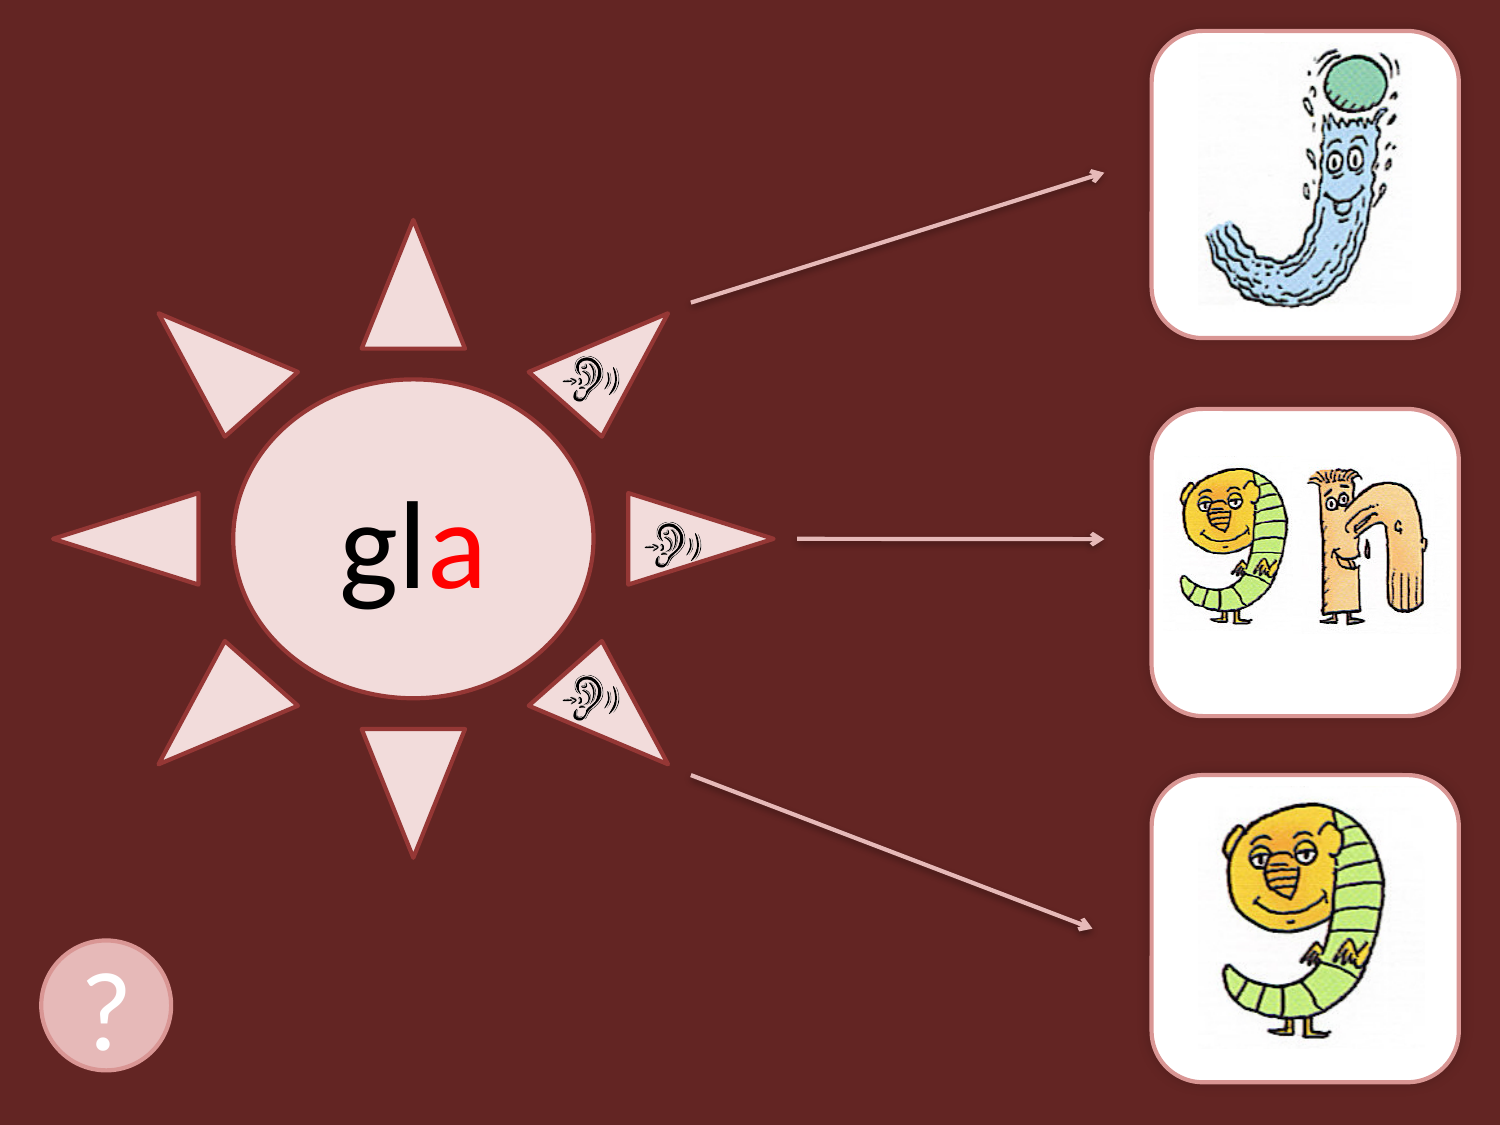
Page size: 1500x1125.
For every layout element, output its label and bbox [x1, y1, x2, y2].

picture [643, 514, 703, 575]
picture [1198, 786, 1425, 1049]
picture [1163, 455, 1451, 634]
text_box [800, 541, 1102, 545]
text_box [690, 172, 1105, 303]
text_box [690, 774, 1093, 929]
text_box [27, 938, 186, 1085]
text_box [0, 0, 1500, 1125]
text_box [1143, 0, 1500, 754]
picture [560, 668, 621, 729]
text_box [1125, 749, 1485, 1108]
picture [1198, 42, 1412, 315]
picture [560, 349, 621, 410]
